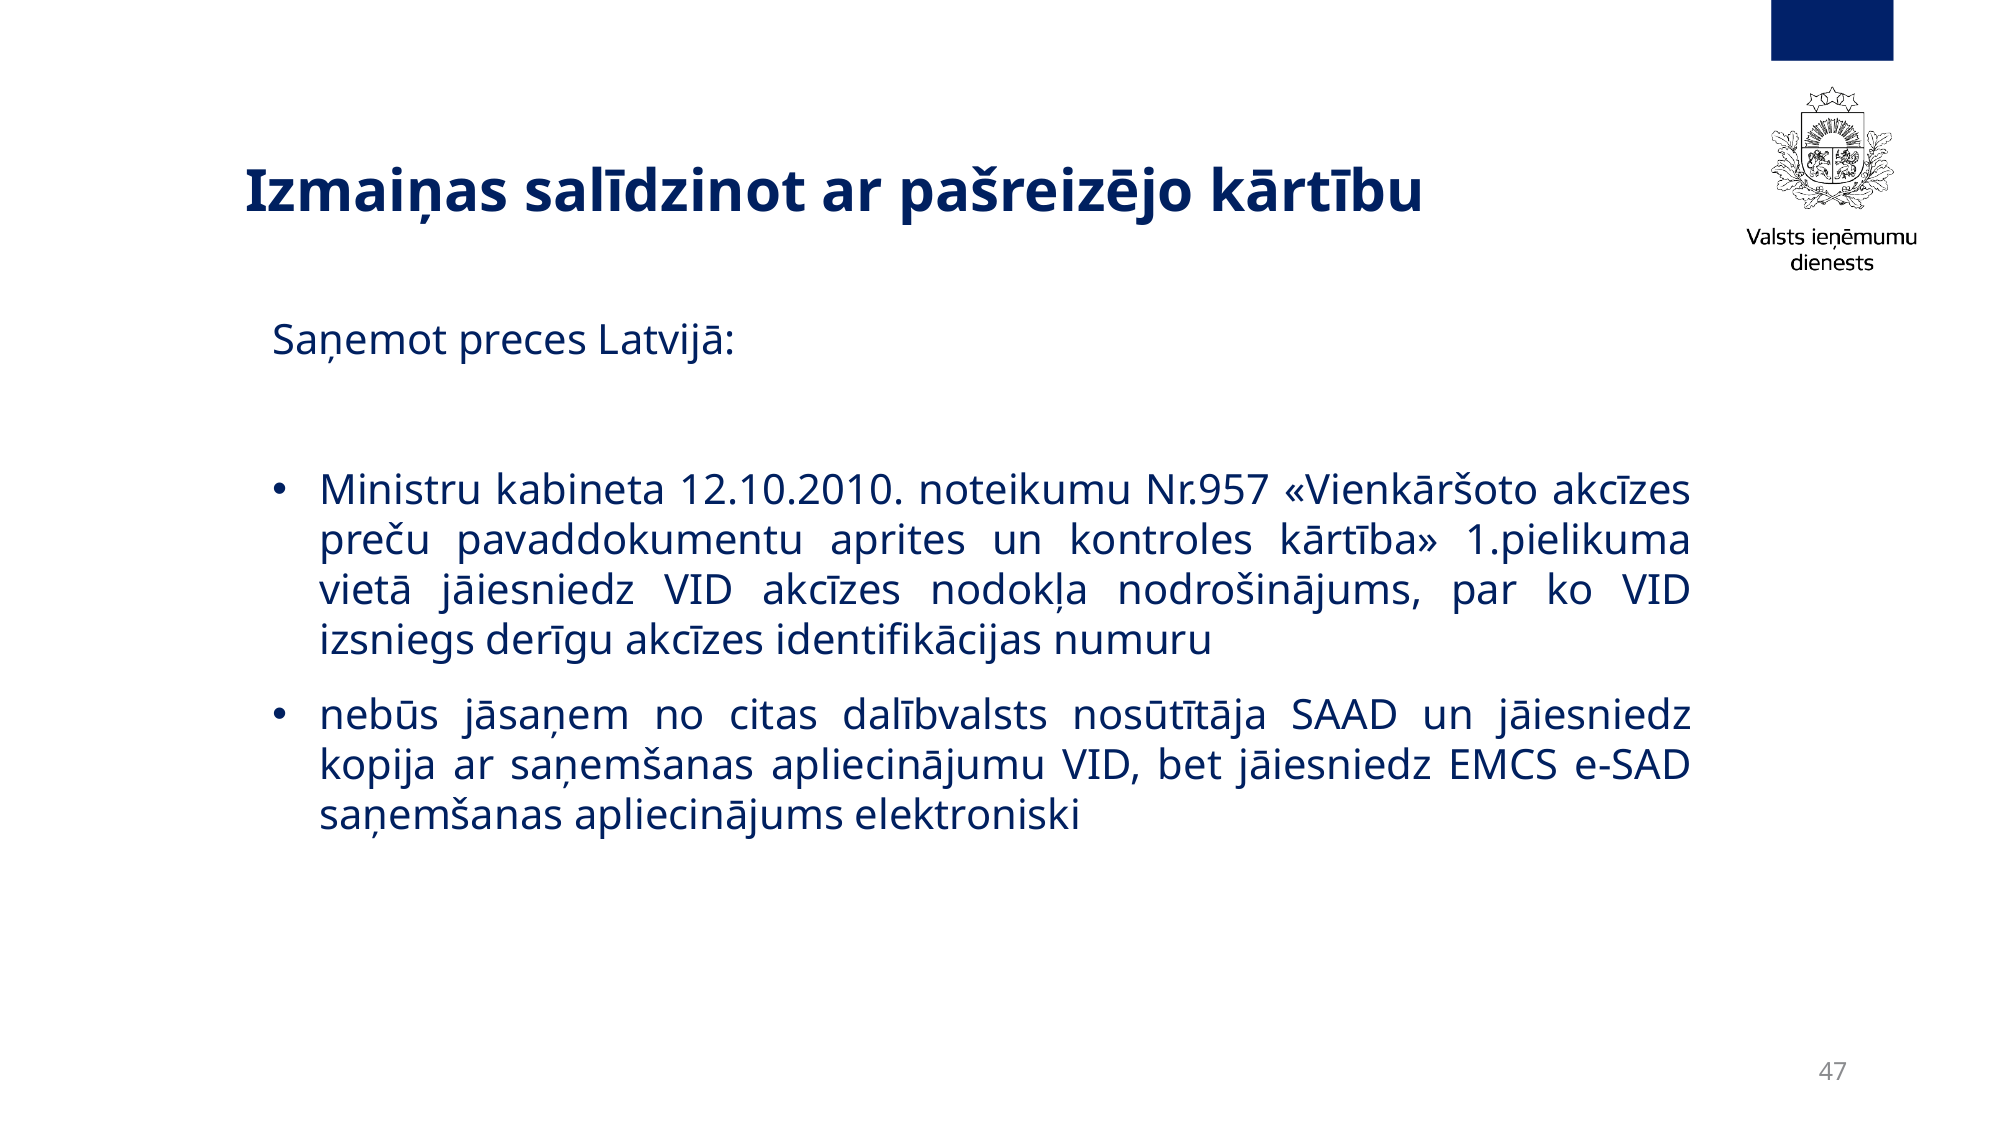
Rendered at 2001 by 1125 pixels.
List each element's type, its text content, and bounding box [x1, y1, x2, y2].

text_box Saņemot preces Latvijā: Ministru kabineta 12.10.2010. noteikumu Nr.957 «Vienkāršoto akcīzes preču pavaddokumentu aprites un kontroles kārtība» 1.pielikuma vietā jāiesniedz VID akcīzes nodokļa nodrošinājums, par ko VID izsniegs derīgu akcīzes identifikācijas numuru nebūs jāsaņem no citas dalībvalsts nosūtītāja SAAD un jāiesniedz kopija ar saņemšanas apliecinājumu VID, bet jāiesniedz EMCS e-SAD saņemšanas apliecinājums elektroniski [257, 305, 1708, 846]
slide_number 47 [1412, 1042, 1863, 1103]
picture [1676, 0, 1988, 311]
title Izmaiņas salīdzinot ar pašreizējo kārtību [229, 150, 1955, 368]
